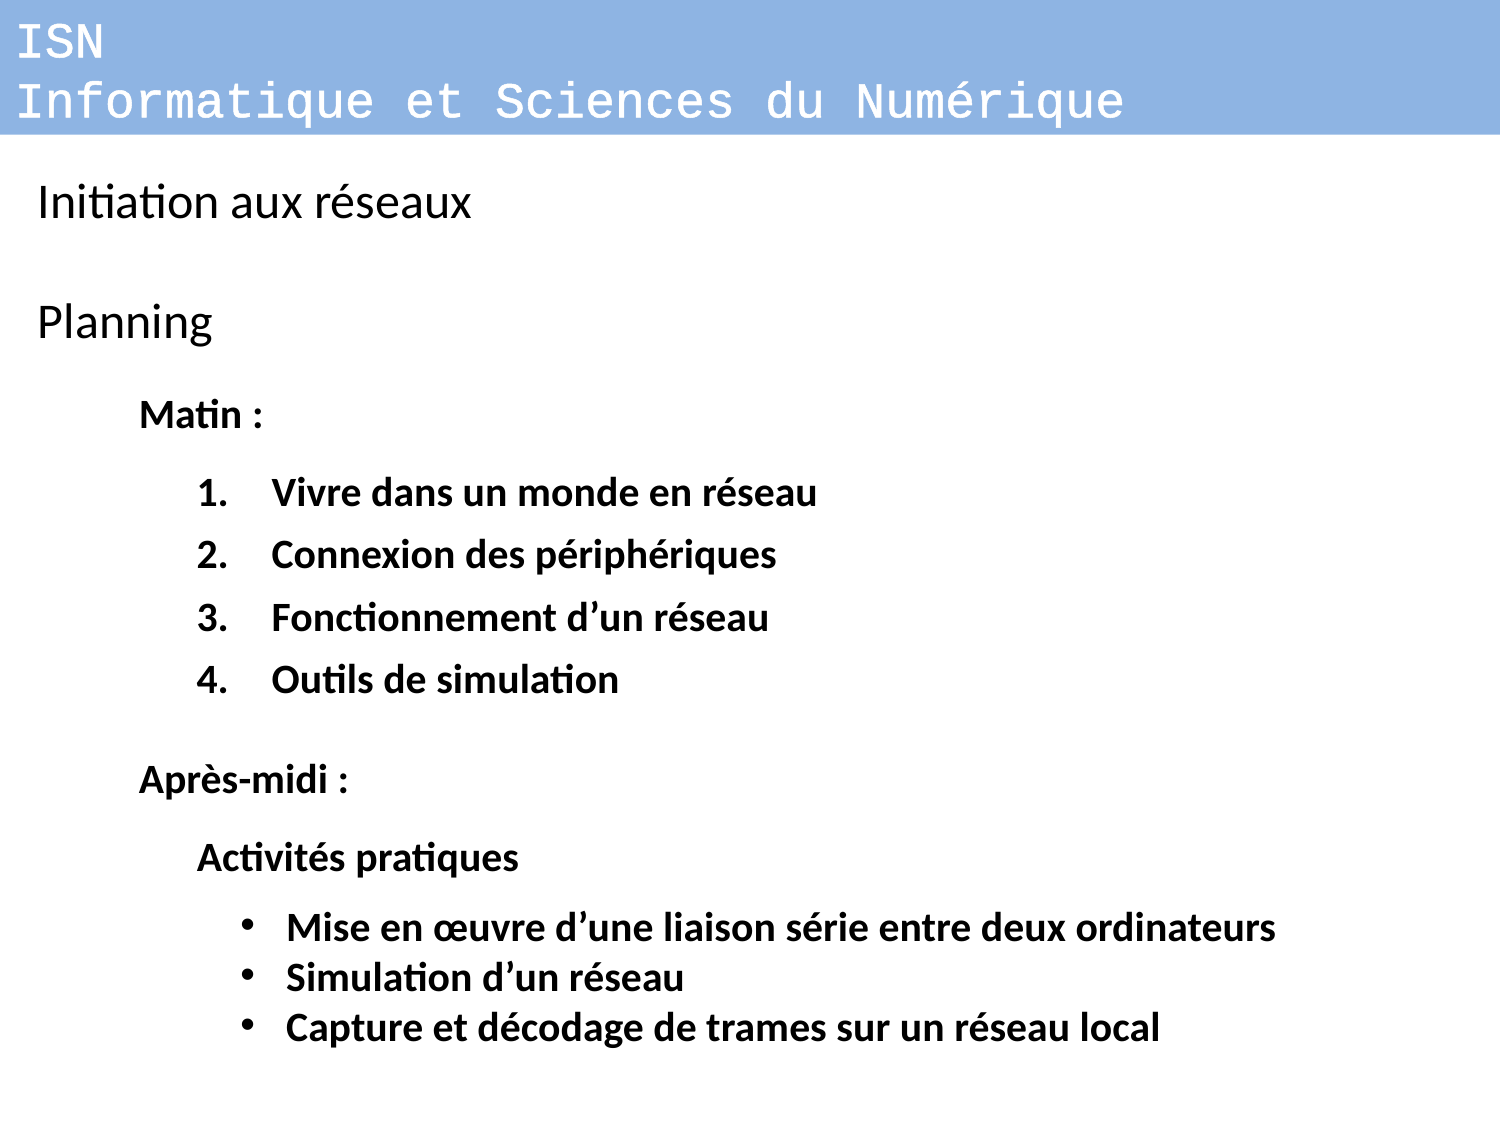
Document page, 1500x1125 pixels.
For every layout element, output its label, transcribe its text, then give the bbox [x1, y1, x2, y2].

text_box Initiation aux réseaux Planning [23, 160, 488, 356]
text_box ISN Informatique et Sciences du Numérique [0, 0, 1500, 135]
text_box Matin : Vivre dans un monde en réseau Connexion des périphériques Fonctionnement d’un réseau Outils de simulation Après-midi : Activités pratiques Mise en œuvre d’une liaison série entre deux ordinateurs Simulation d’un réseau Capture et décodage de trames sur un réseau local [123, 379, 1376, 1057]
